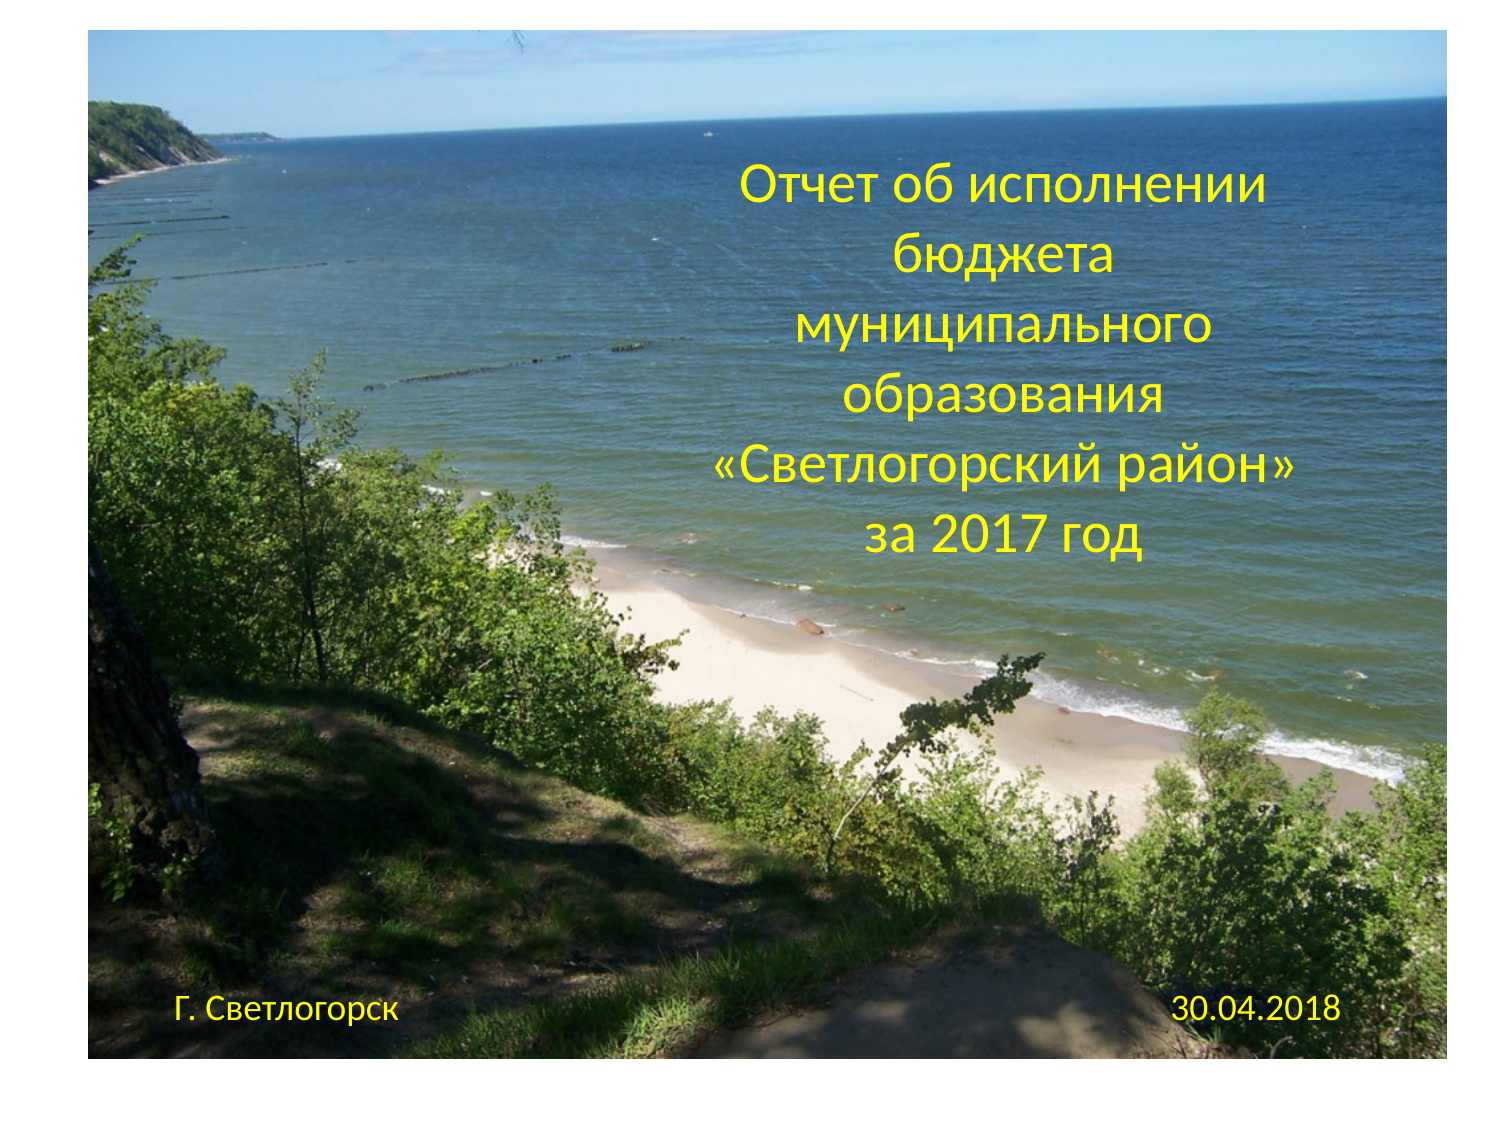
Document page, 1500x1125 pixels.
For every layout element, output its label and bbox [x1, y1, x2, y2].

picture [88, 30, 1448, 1059]
